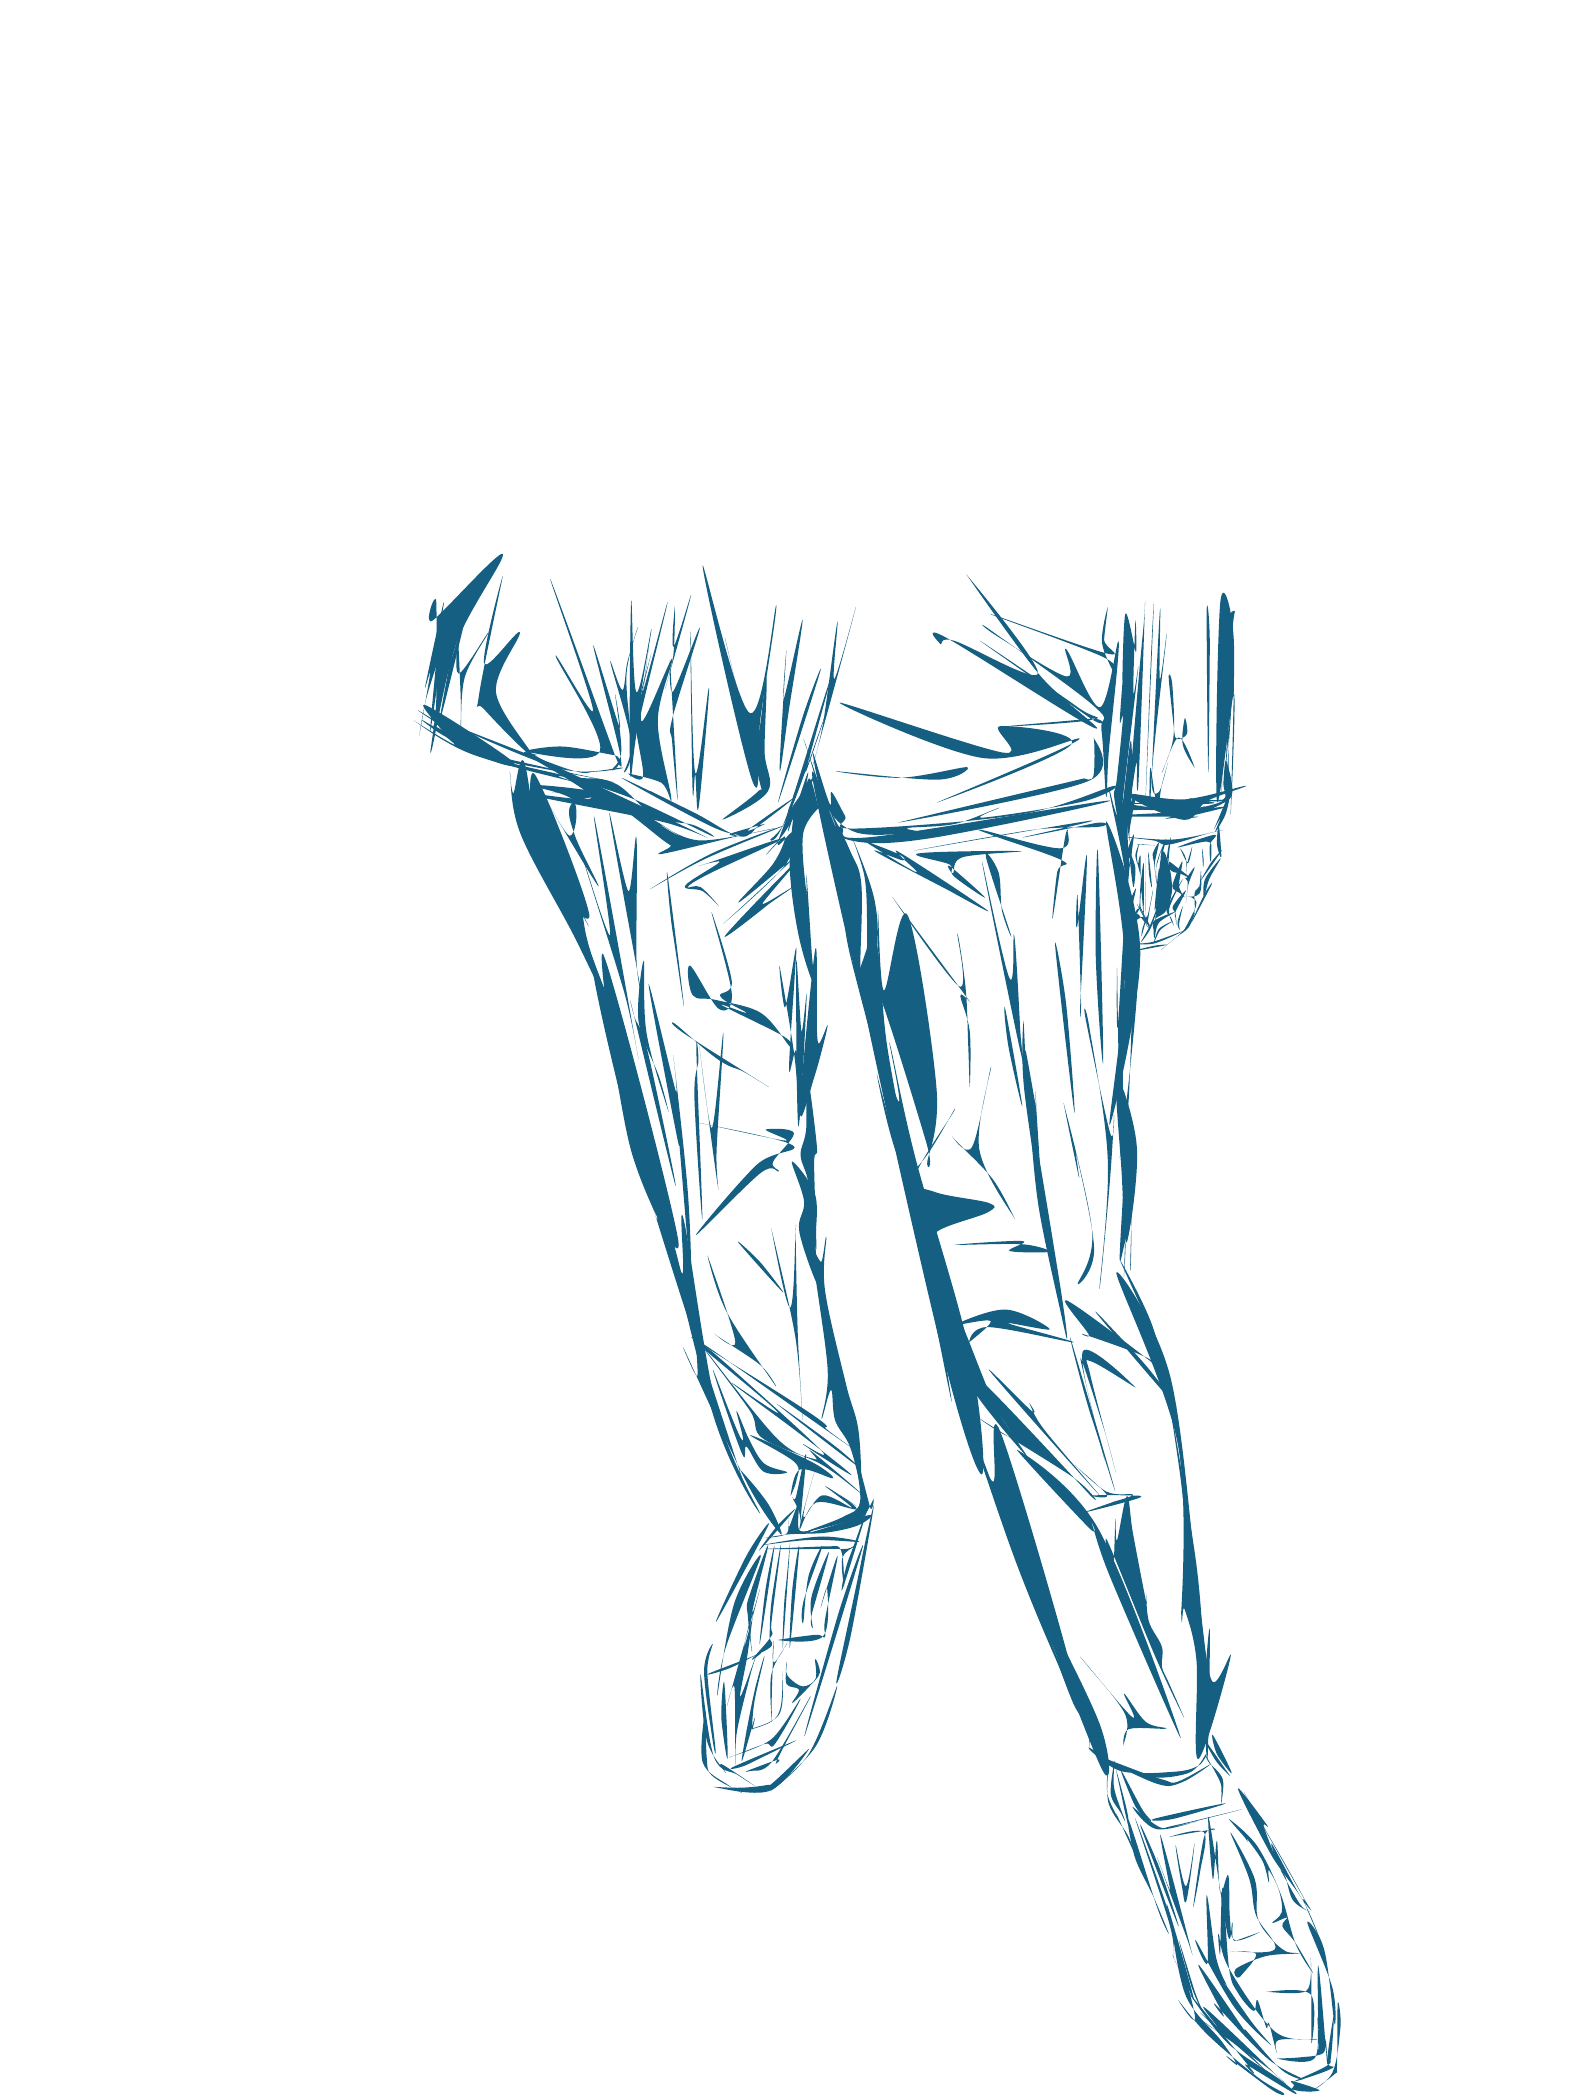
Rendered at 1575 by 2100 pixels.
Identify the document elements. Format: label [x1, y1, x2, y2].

text_box [852, 606, 858, 614]
text_box [427, 552, 505, 614]
text_box [700, 562, 718, 614]
text_box [683, 594, 693, 614]
text_box [1104, 606, 1110, 614]
text_box [1142, 600, 1147, 614]
text_box [672, 605, 677, 614]
picture [0, 614, 1575, 2100]
text_box [548, 575, 566, 614]
text_box [772, 604, 778, 614]
text_box [662, 601, 670, 614]
text_box [629, 600, 634, 614]
text_box [965, 573, 1001, 614]
text_box [1205, 599, 1211, 614]
text_box [1217, 590, 1237, 614]
text_box [1151, 603, 1156, 614]
text_box [491, 574, 505, 614]
